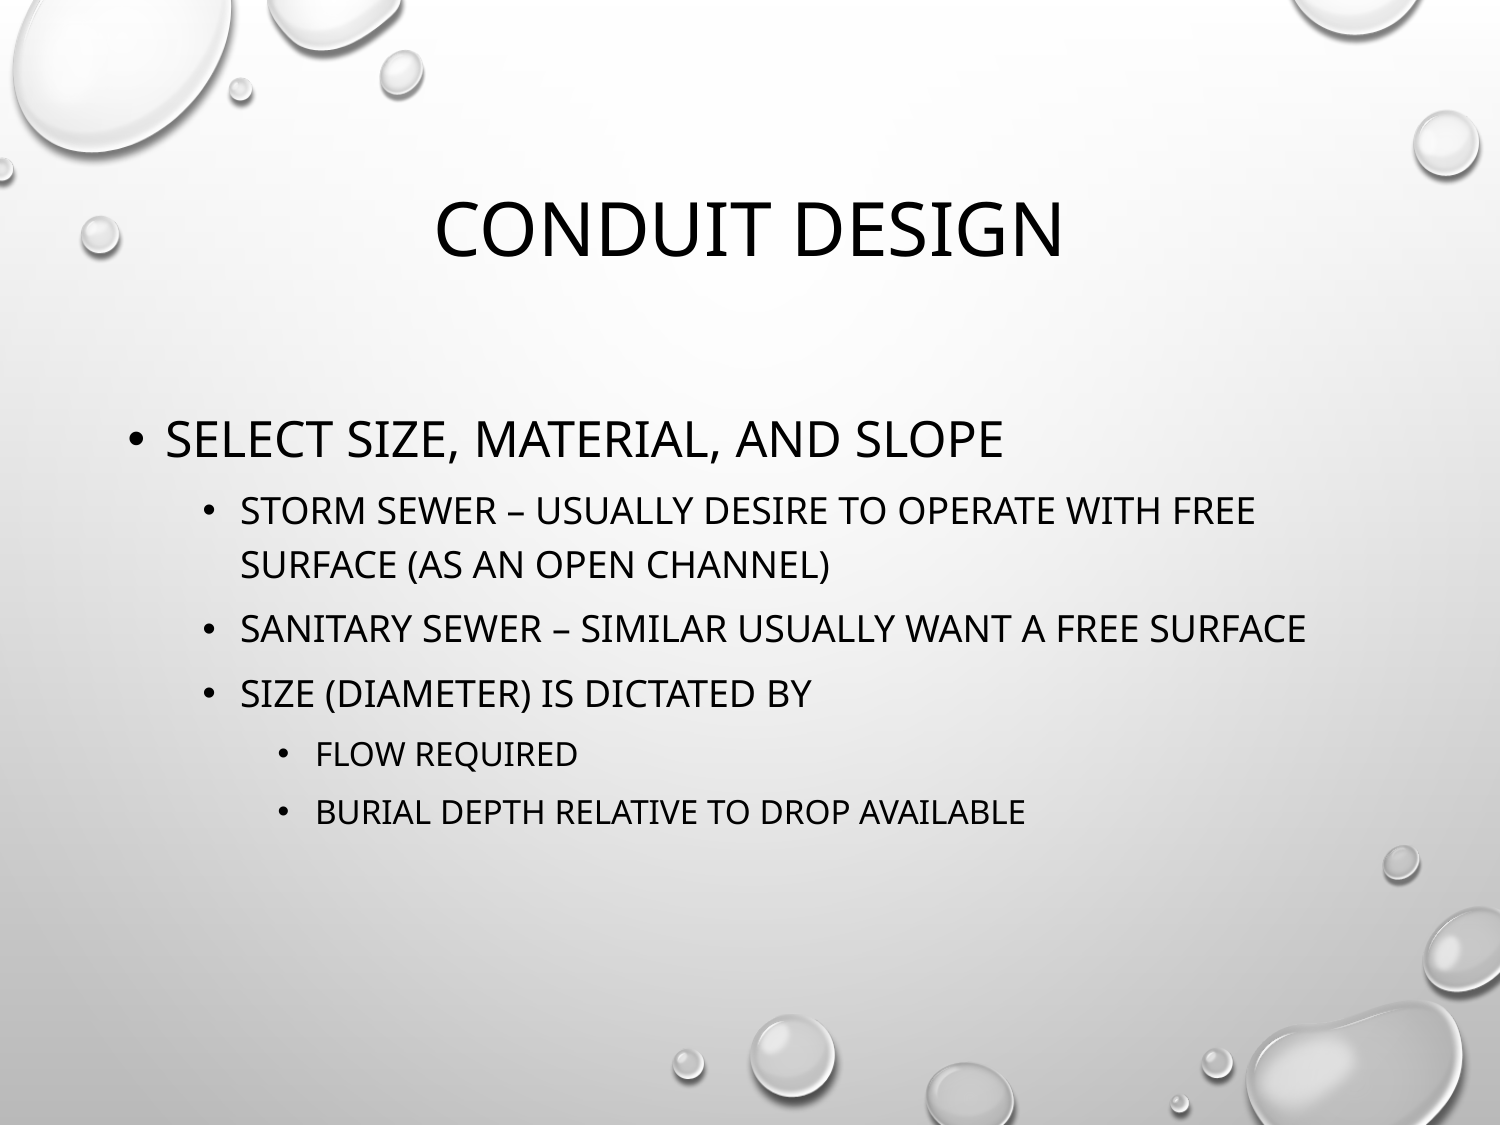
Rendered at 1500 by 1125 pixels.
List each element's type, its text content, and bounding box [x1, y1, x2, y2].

picture [0, 0, 1500, 1125]
title Conduit design [112, 101, 1388, 364]
list Select size, material, and slope Storm sewer – usually desire to operate with free surface (as an open channel) Sanitary sewer – similar usually want a free surface Size (diameter) is dictated by Flow required Burial depth relative to drop available [112, 388, 1388, 950]
